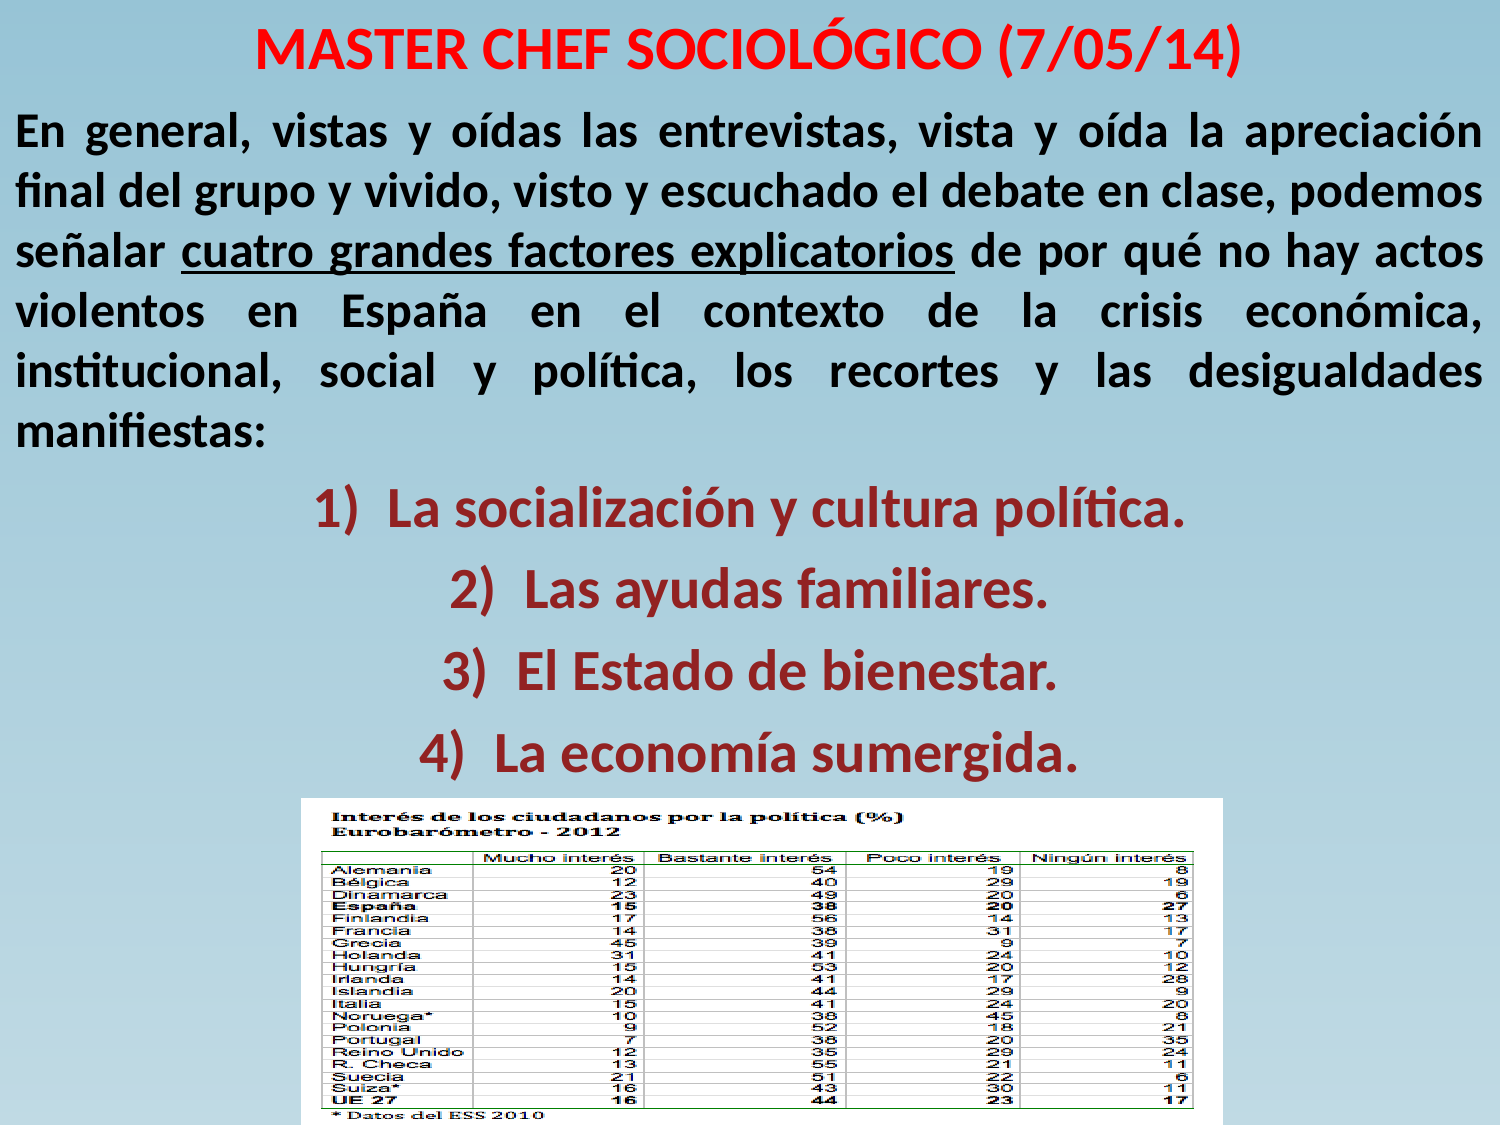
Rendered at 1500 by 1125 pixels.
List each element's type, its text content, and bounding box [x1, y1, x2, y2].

picture [300, 798, 1223, 1125]
title MASTER CHEF SOCIOLÓGICO (7/05/14) [0, 0, 1500, 90]
subtitle En general, vistas y oídas las entrevistas, vista y oída la apreciación final del grupo y vivido, visto y escuchado el debate en clase, podemos señalar cuatro grandes factores explicatorios de por qué no hay actos violentos en España en el contexto de la crisis económica, institucional, social y política, los recortes y las desigualdades manifiestas: La socialización y cultura política. Las ayudas familiares. El Estado de bienestar. La economía sumergida. [0, 90, 1500, 1125]
